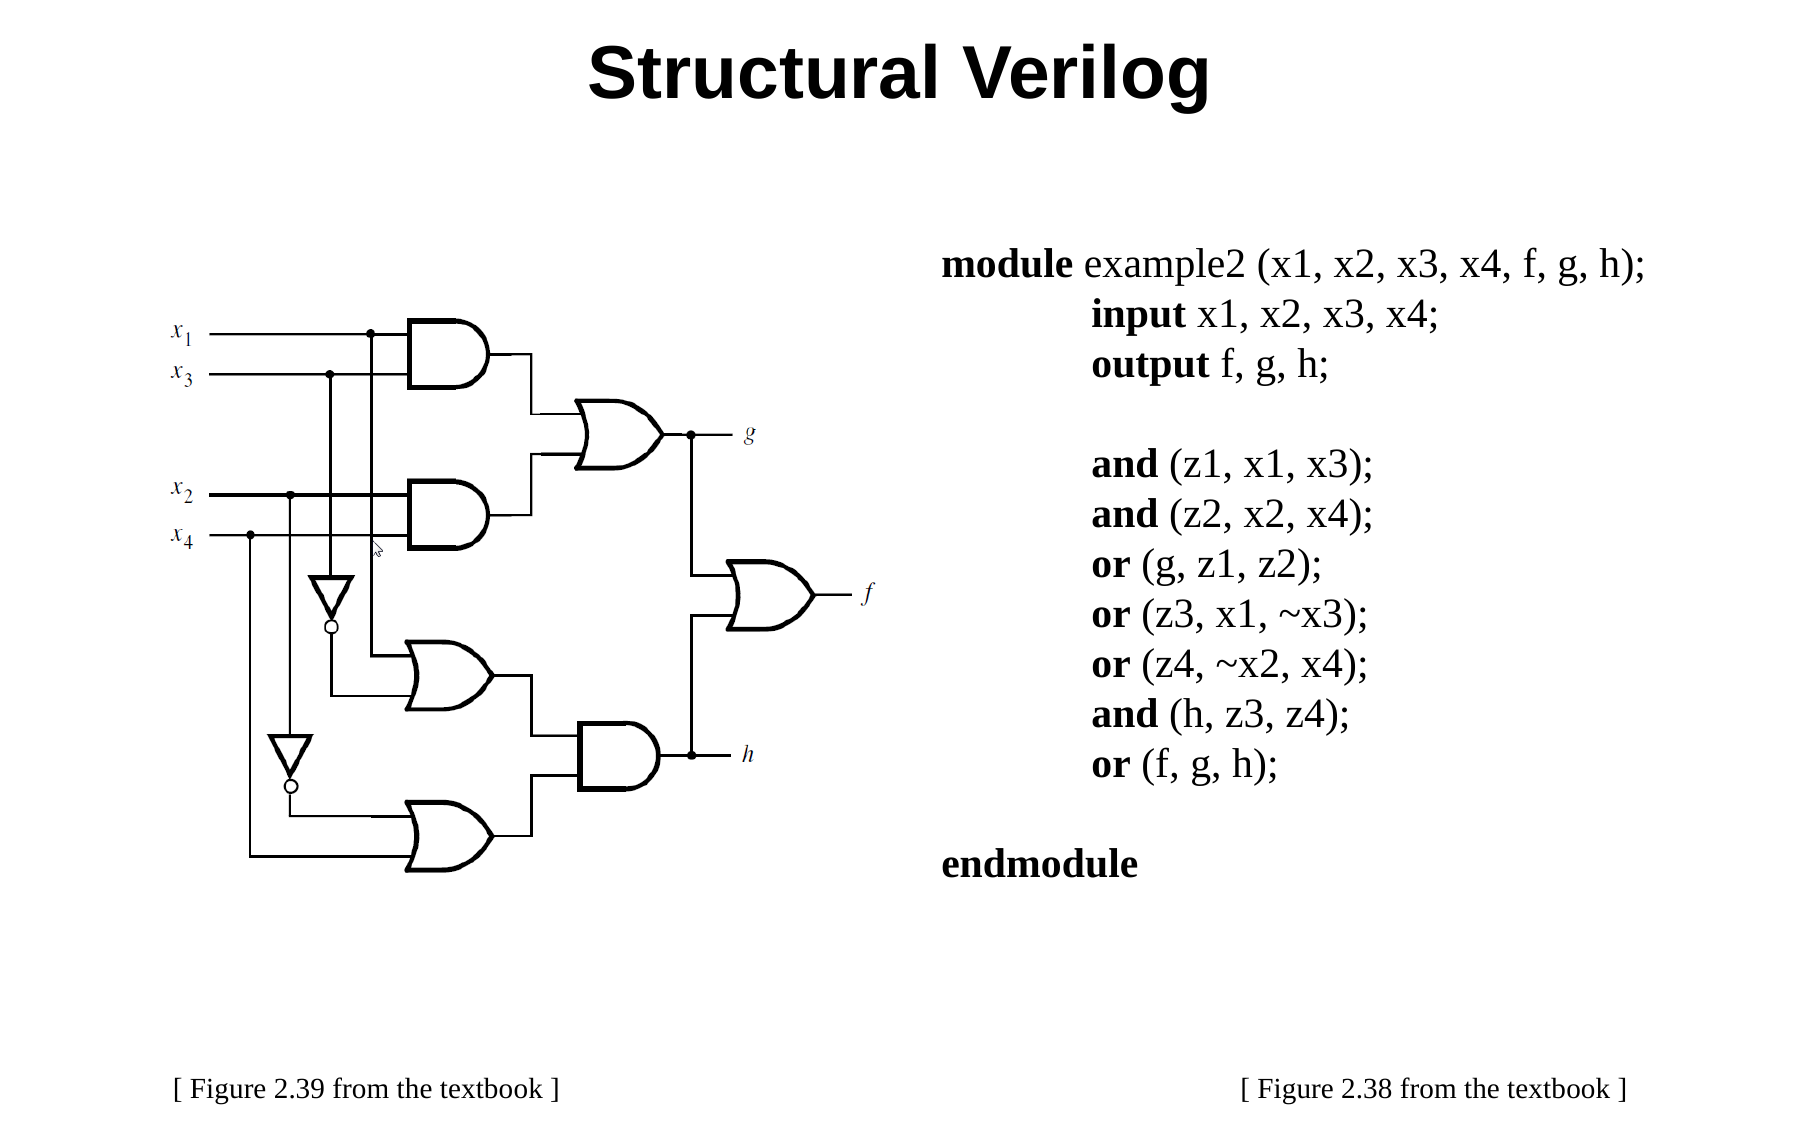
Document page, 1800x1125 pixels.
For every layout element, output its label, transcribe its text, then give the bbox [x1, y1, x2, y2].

text_box [ Figure 2.39 from the textbook ] [158, 1062, 576, 1113]
text_box module example2 (x1, x2, x3, x4, f, g, h); input x1, x2, x3, x4; output f, g, h; and (z1, x1, x3); and (z2, x2, x4); or (g, z1, z2); or (z3, x1, ~x3); or (z4, ~x2, x4); and (h, z3, z4); or (f, g, h); endmodule [926, 228, 1700, 894]
picture [149, 299, 898, 888]
title Structural Verilog [150, 12, 1650, 125]
text_box [ Figure 2.38 from the textbook ] [1225, 1062, 1643, 1113]
